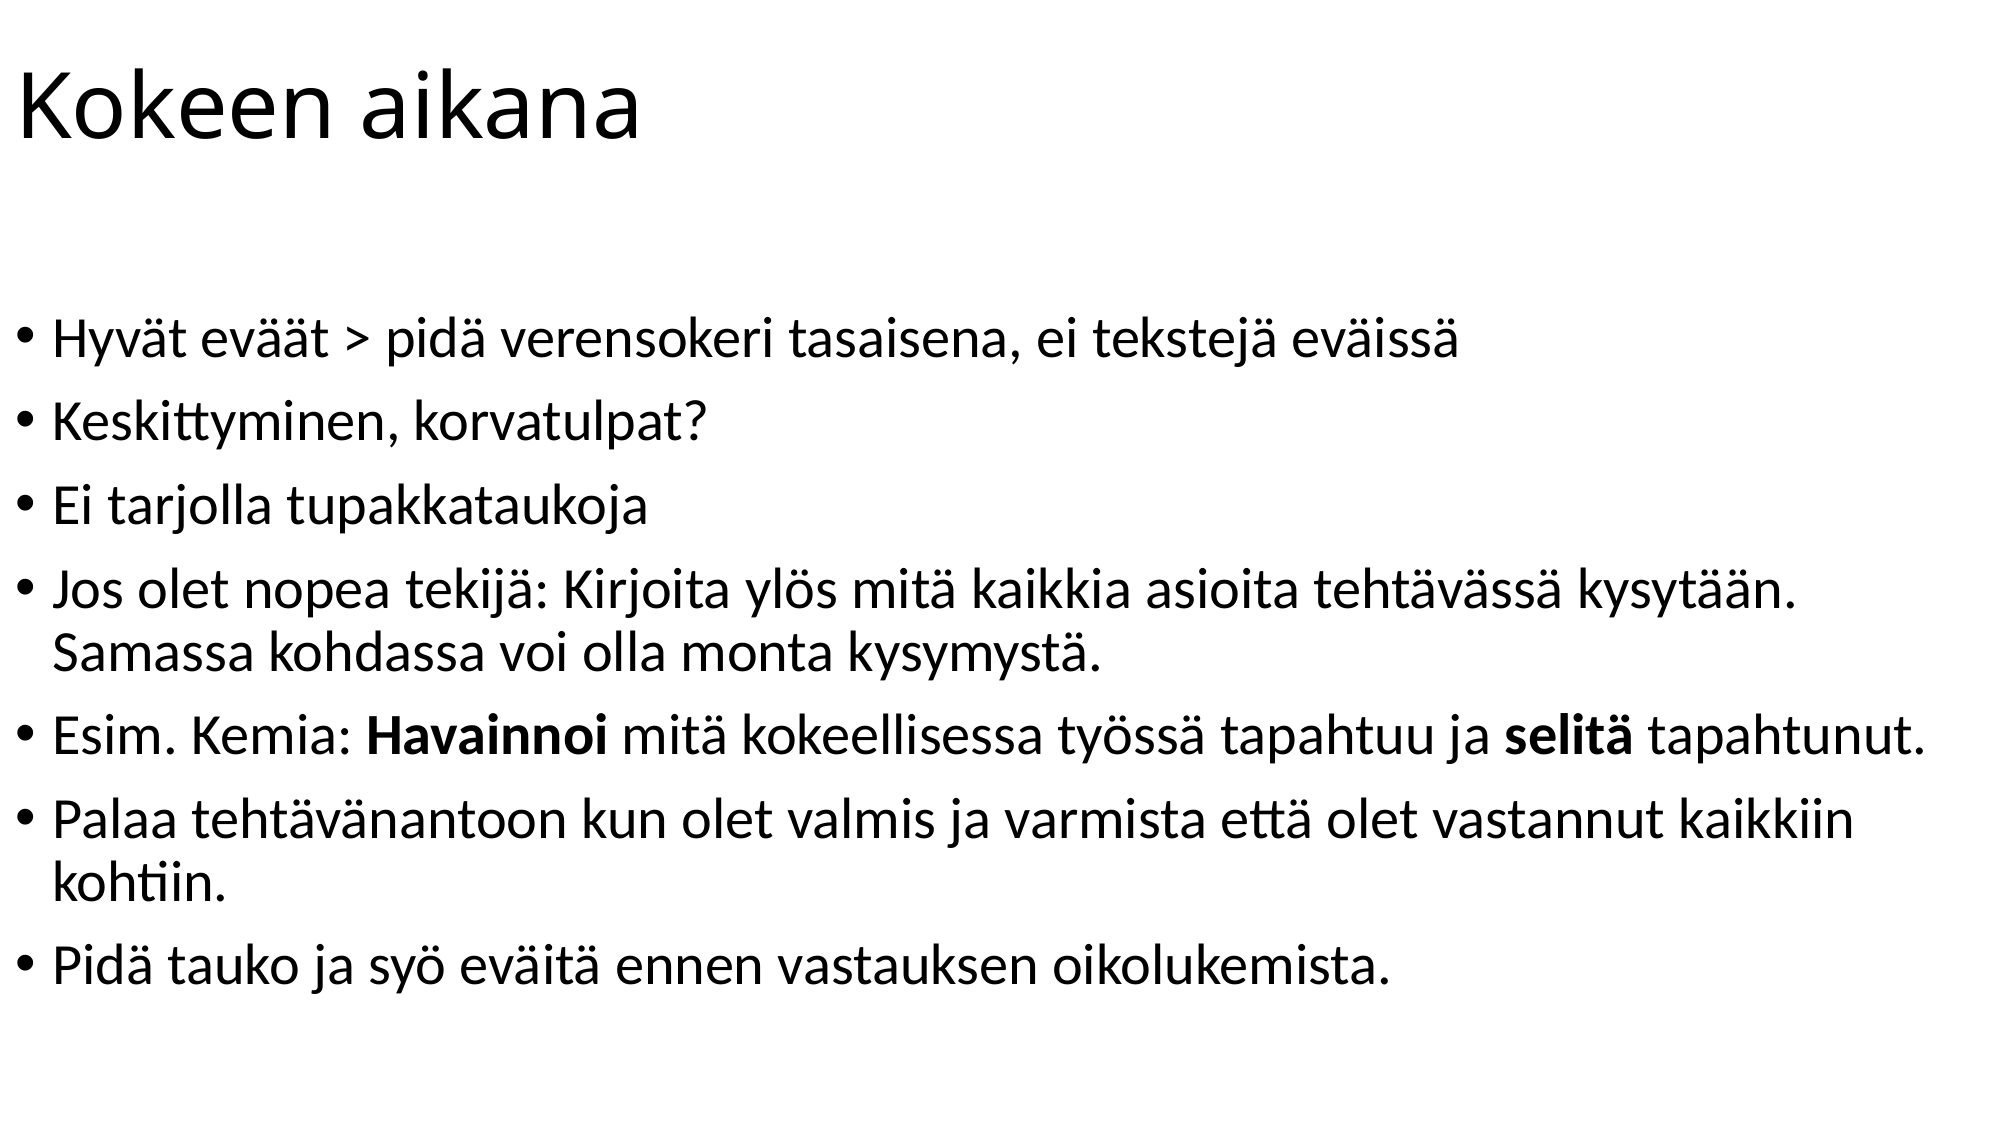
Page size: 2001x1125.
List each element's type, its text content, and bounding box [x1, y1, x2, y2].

title Kokeen aikana [0, 0, 2000, 218]
list Hyvät eväät > pidä verensokeri tasaisena, ei tekstejä eväissä Keskittyminen, korvatulpat? Ei tarjolla tupakkataukoja Jos olet nopea tekijä: Kirjoita ylös mitä kaikkia asioita tehtävässä kysytään. Samassa kohdassa voi olla monta kysymystä. Esim. Kemia: Havainnoi mitä kokeellisessa työssä tapahtuu ja selitä tapahtunut. Palaa tehtävänantoon kun olet valmis ja varmista että olet vastannut kaikkiin kohtiin. Pidä tauko ja syö eväitä ennen vastauksen oikolukemista. [0, 299, 2000, 1125]
